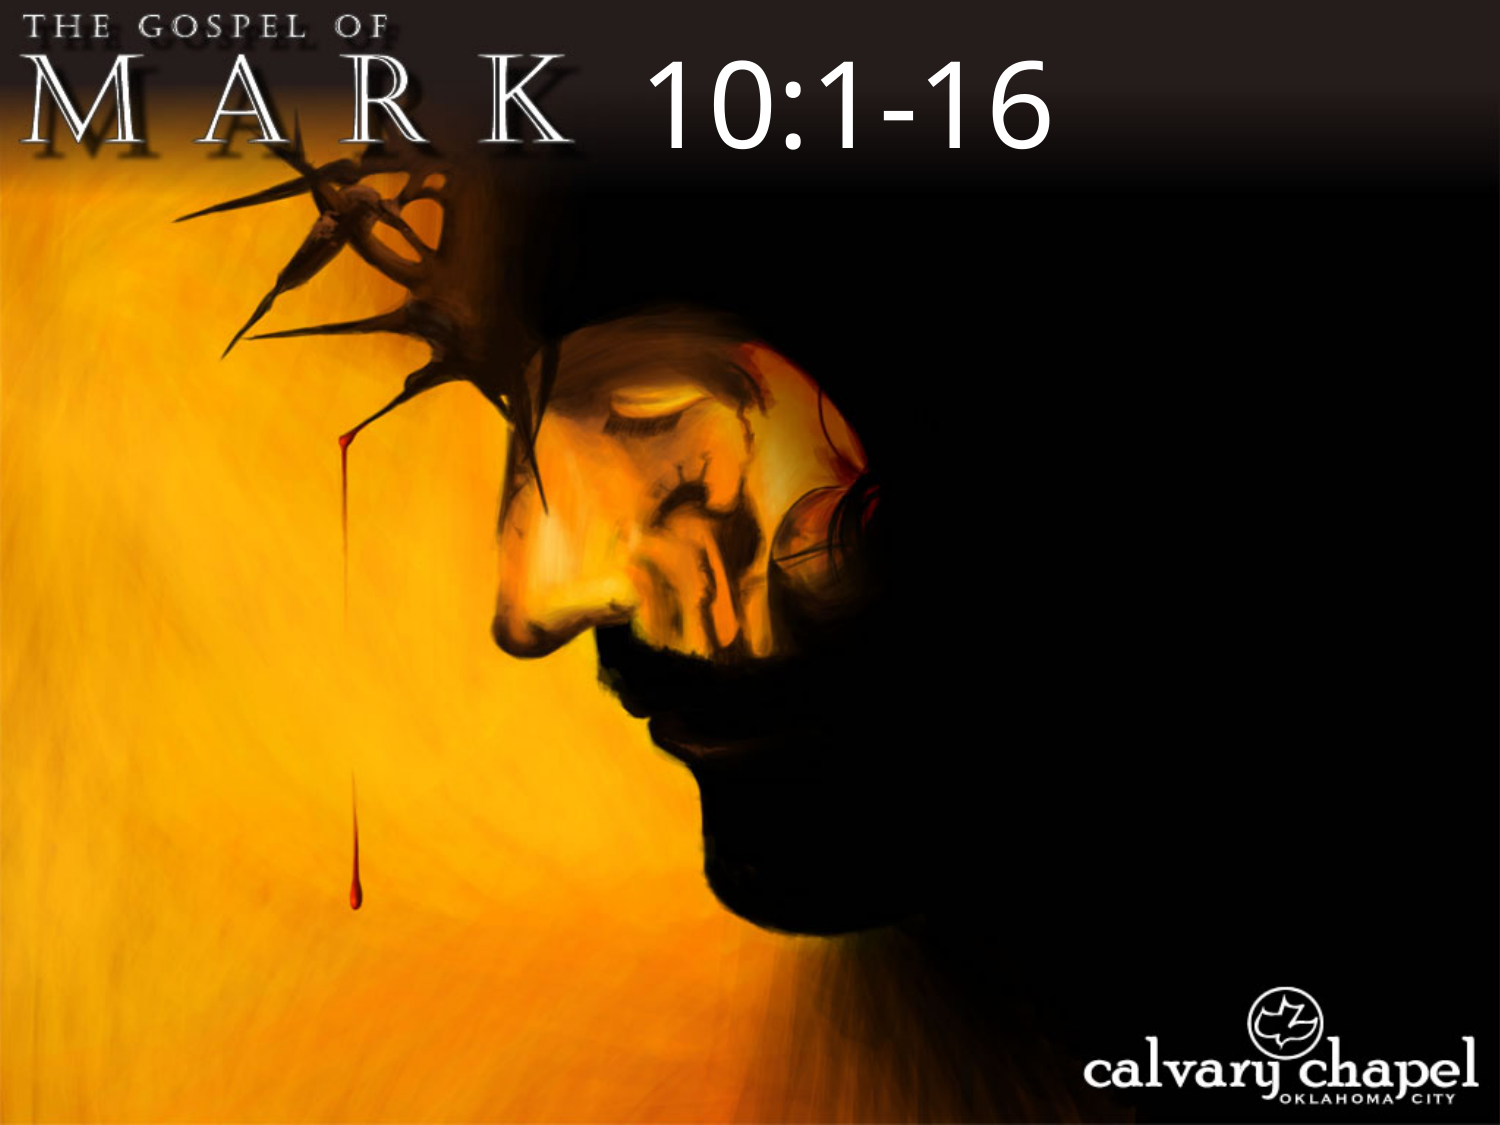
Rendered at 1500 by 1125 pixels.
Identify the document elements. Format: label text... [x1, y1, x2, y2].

text_box 10:1-16 [624, 20, 1425, 180]
picture [0, 0, 1500, 1125]
